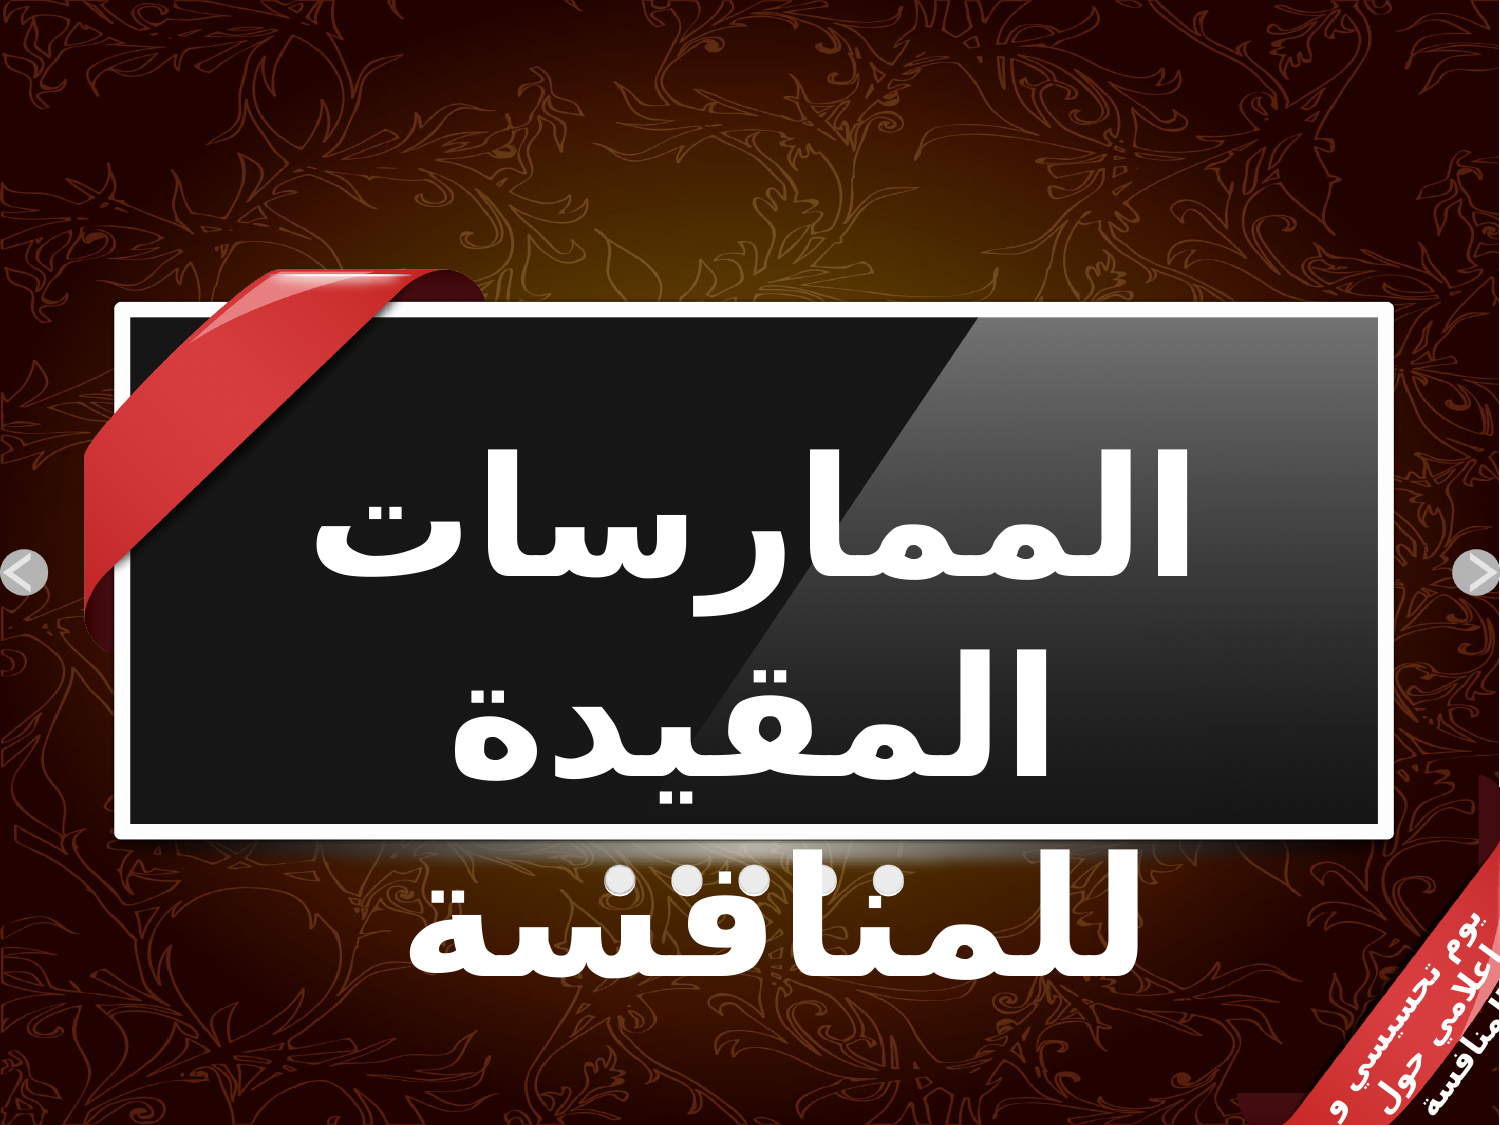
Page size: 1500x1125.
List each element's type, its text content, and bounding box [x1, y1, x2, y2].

text_box الممارسات المقيدة للمنافسة [218, 932, 1232, 1018]
picture [0, 0, 1500, 1125]
